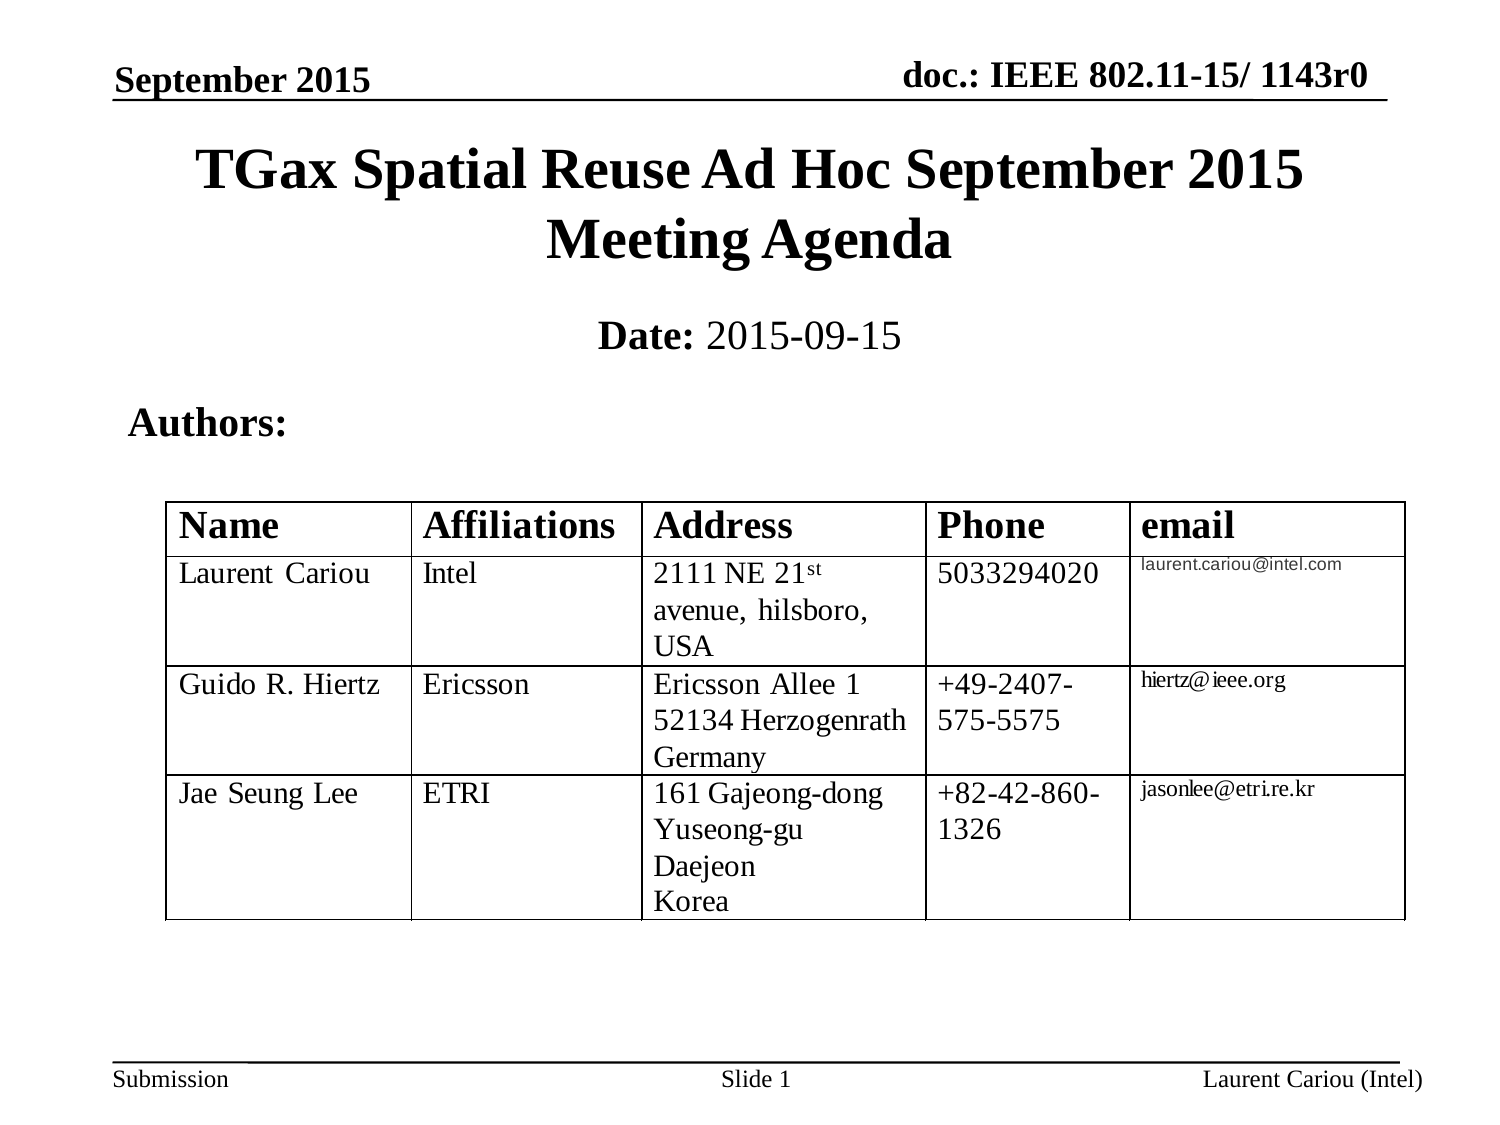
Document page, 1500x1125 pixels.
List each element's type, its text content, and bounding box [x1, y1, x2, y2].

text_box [151, 501, 1434, 1003]
title TGax Spatial Reuse Ad Hoc September 2015 Meeting Agenda [112, 112, 1388, 288]
text_box Authors: [112, 387, 838, 450]
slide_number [114, 54, 374, 101]
list Date: 2015-09-15 [112, 299, 1388, 363]
text_box Laurent Cariou (Intel) [1202, 1062, 1424, 1093]
slide_number Slide 1 [712, 1061, 800, 1093]
